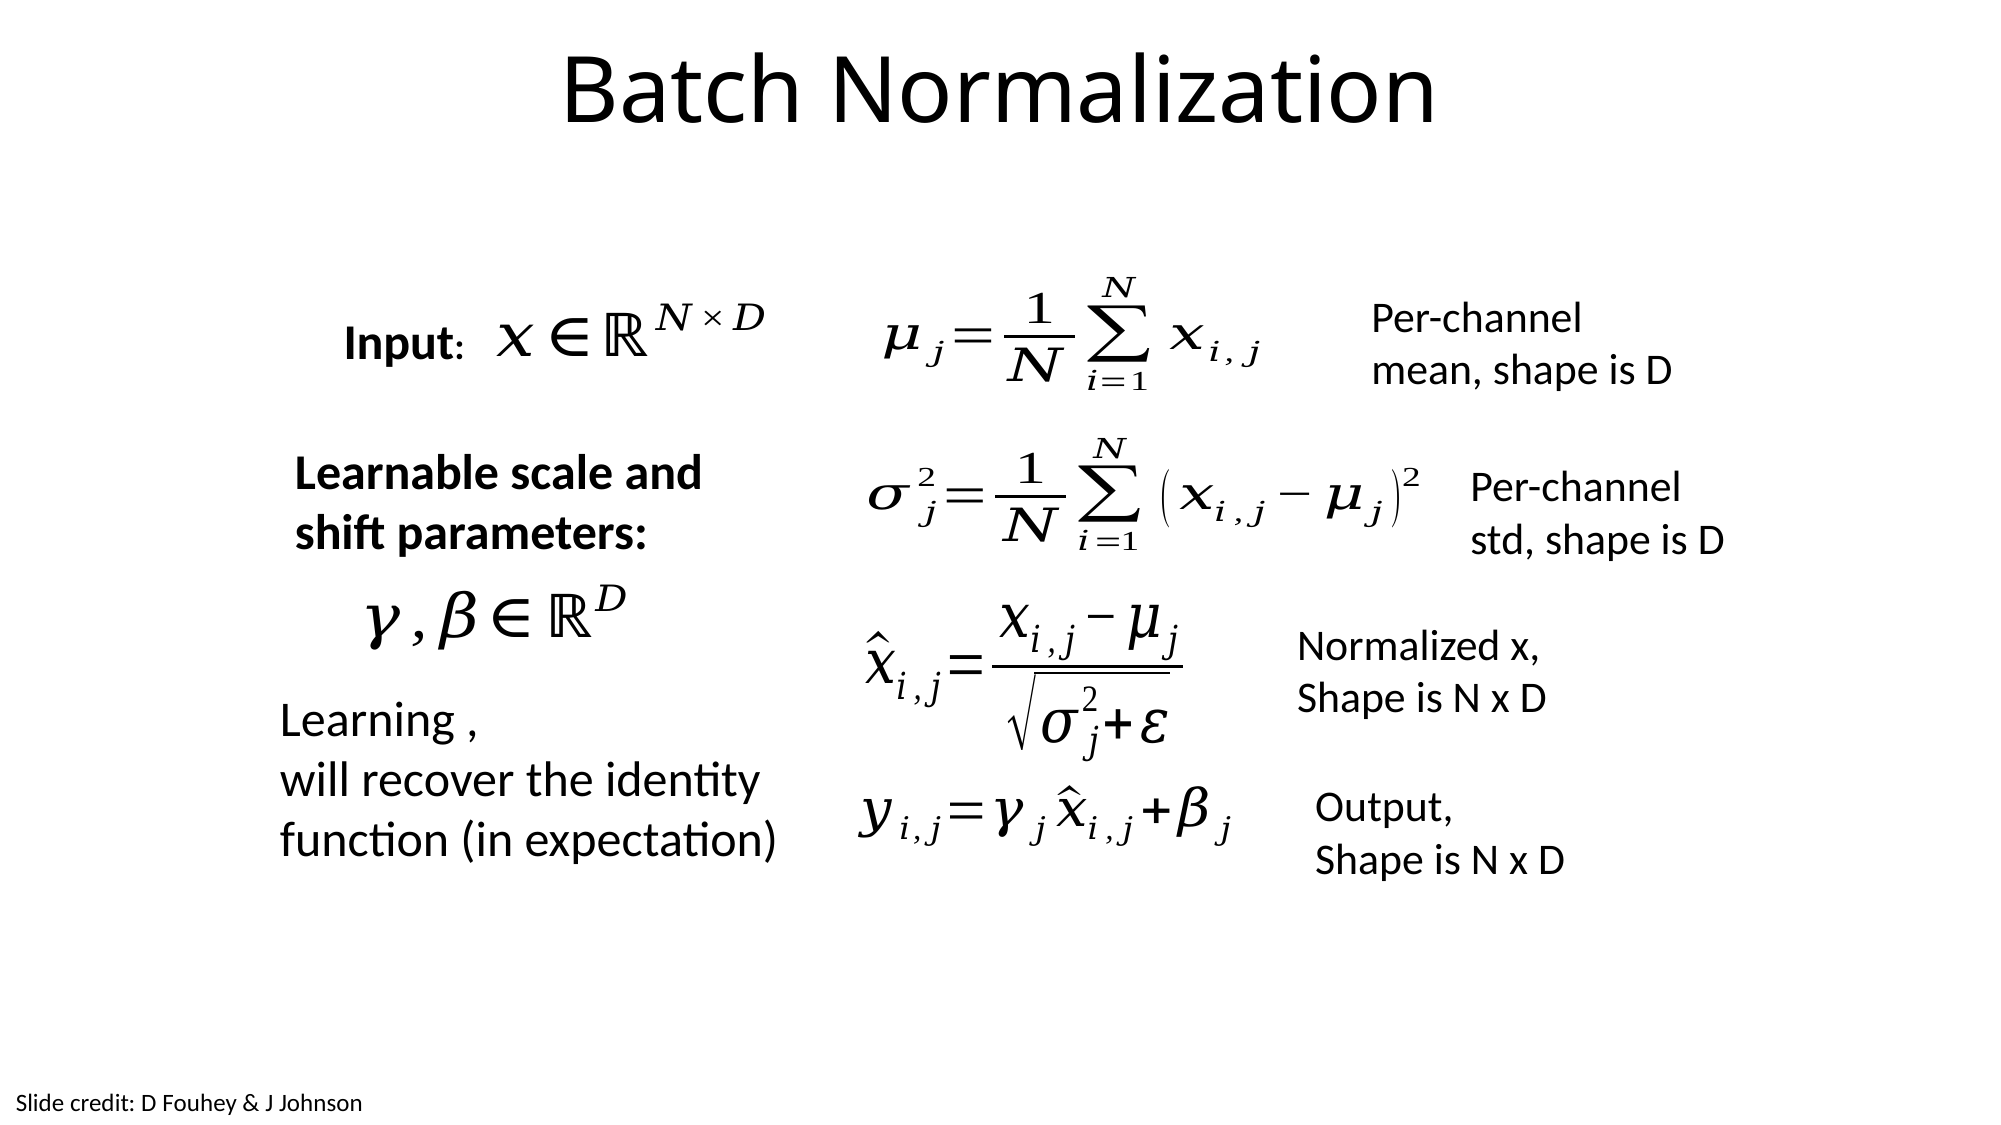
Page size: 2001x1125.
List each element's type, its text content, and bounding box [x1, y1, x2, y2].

text_box Per-channel mean, shape is D [1356, 273, 1703, 400]
text_box Input: [328, 294, 520, 378]
text_box Per-channel std, shape is D [1455, 442, 1768, 570]
text_box Slide credit: D Fouhey & J Johnson [1, 1079, 379, 1125]
title Batch Normalization [0, 0, 2000, 186]
text_box Normalized x, Shape is N x D [1282, 601, 1578, 731]
text_box Output, Shape is N x D [1300, 762, 1602, 892]
text_box Learnable scale and shift parameters: [279, 424, 805, 568]
